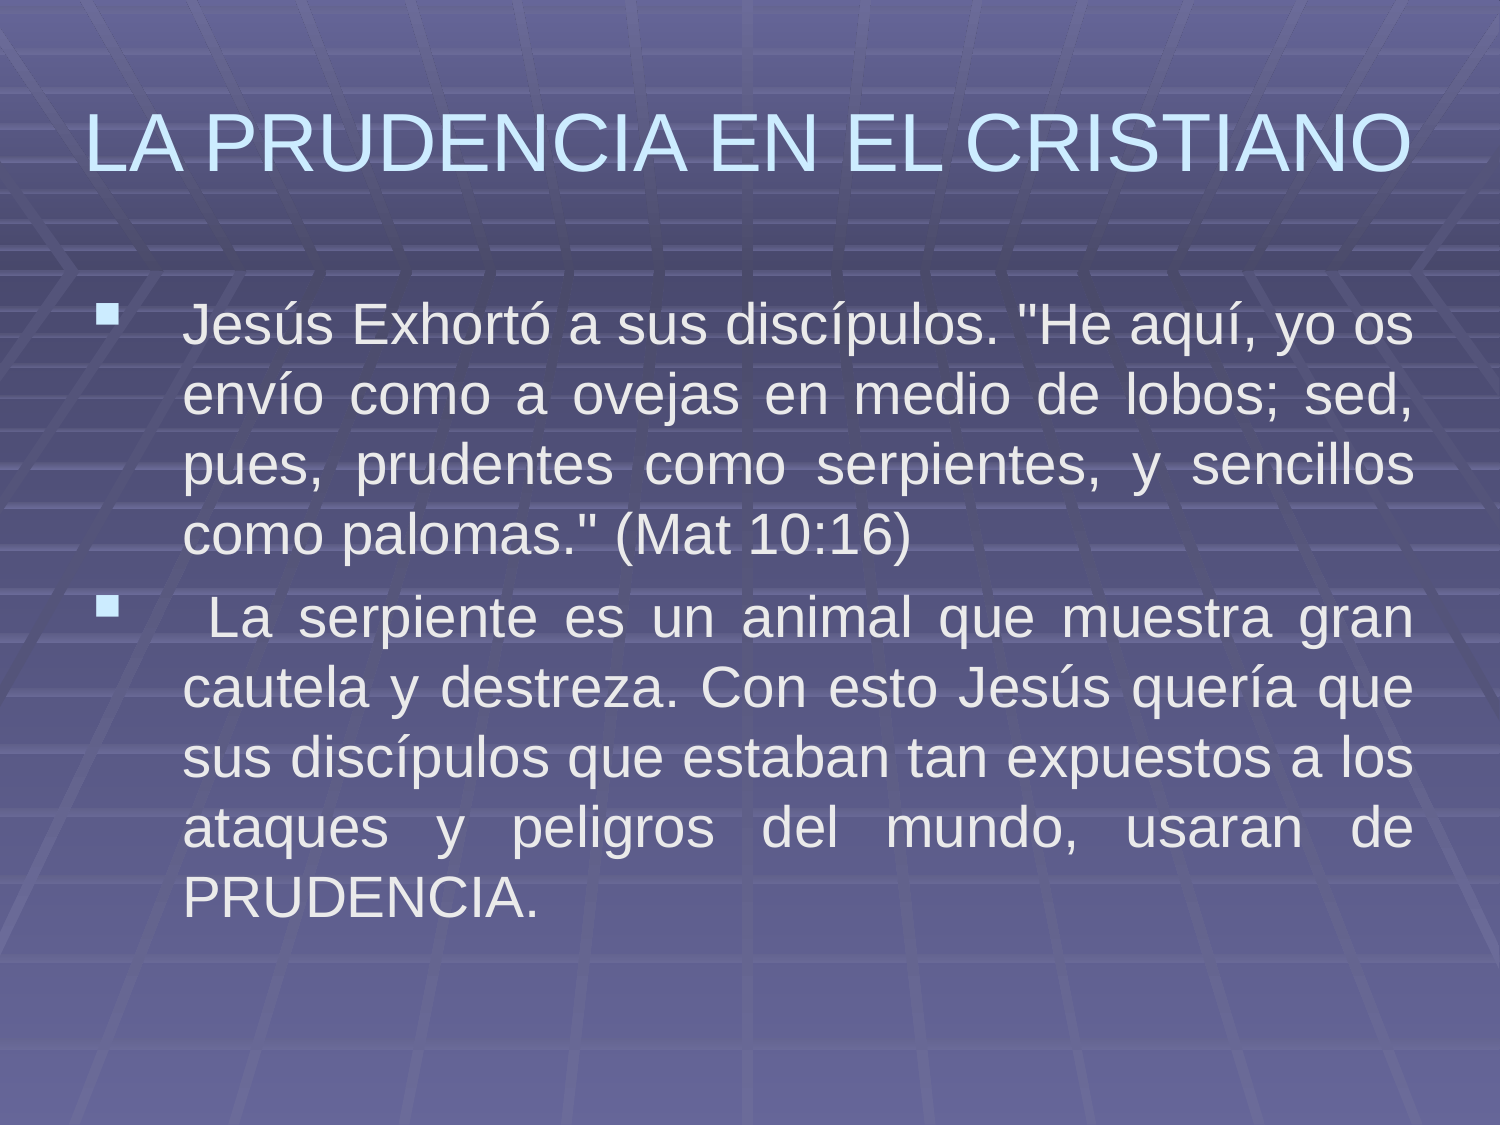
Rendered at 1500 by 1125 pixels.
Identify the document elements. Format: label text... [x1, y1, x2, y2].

title LA PRUDENCIA EN EL CRISTIANO [74, 44, 1425, 233]
list Jesús Exhortó a sus discípulos. "He aquí, yo os envío como a ovejas en medio de lobos; sed, pues, prudentes como serpientes, y sencillos como palomas." (Mat 10:16) La serpiente es un animal que muestra gran cautela y destreza. Con esto Jesús quería que sus discípulos que estaban tan expuestos a los ataques y peligros del mundo, usaran de PRUDENCIA. [74, 278, 1425, 1095]
